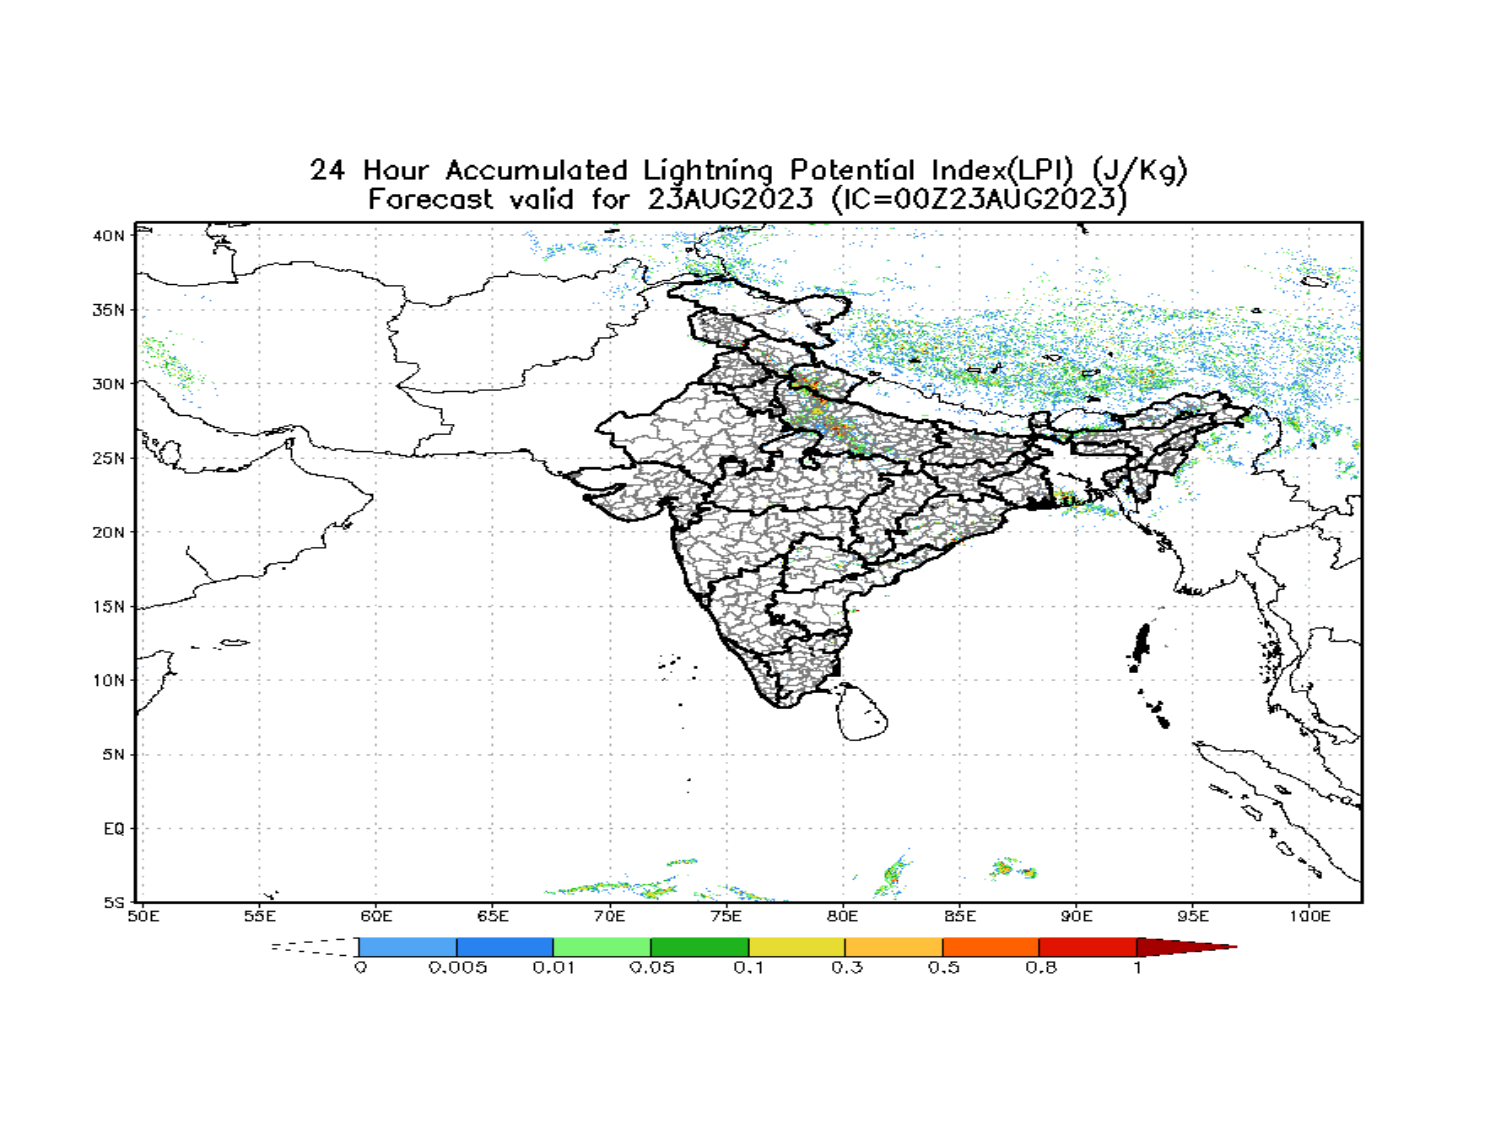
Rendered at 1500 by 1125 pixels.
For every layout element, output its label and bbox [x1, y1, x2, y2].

picture [74, 149, 1426, 976]
